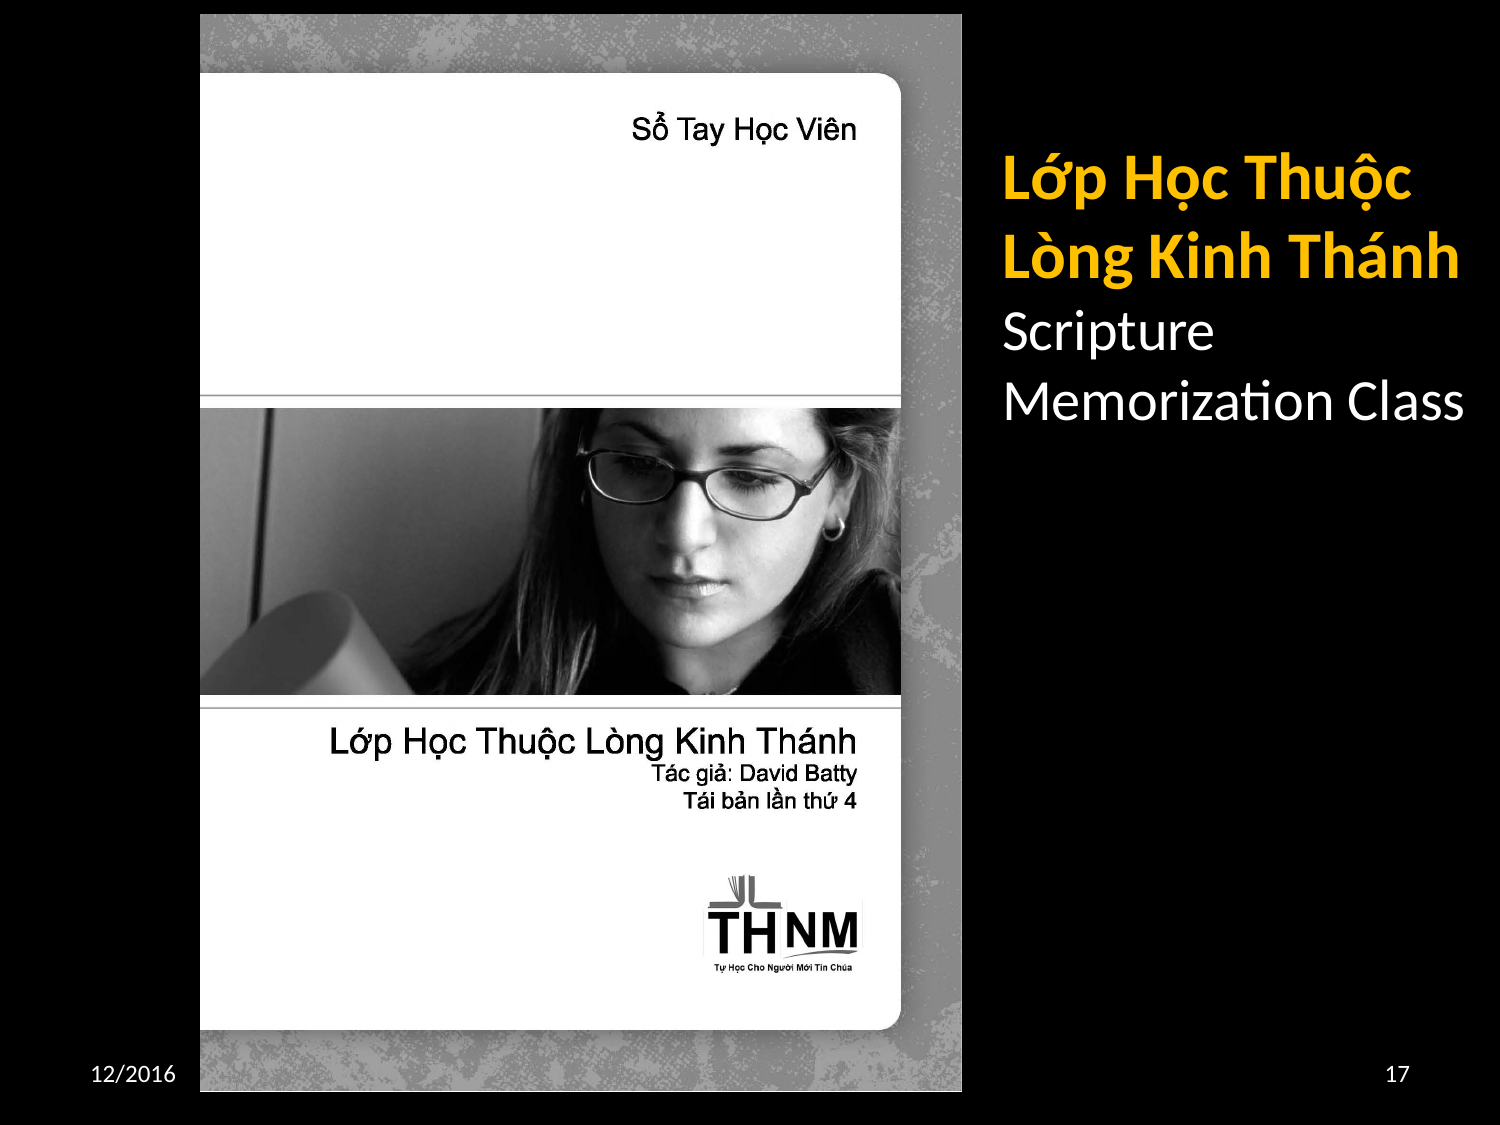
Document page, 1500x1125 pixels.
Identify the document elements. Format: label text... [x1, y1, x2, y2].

footer T505.13 www.iTeenChallenge.org [512, 1042, 988, 1103]
slide_number 12/2016 [75, 1042, 425, 1103]
text_box Lớp Học Thuộc Lòng Kinh Thánh Scripture Memorization Class [987, 125, 1488, 510]
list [199, 13, 963, 1093]
slide_number 17 [1074, 1042, 1425, 1103]
